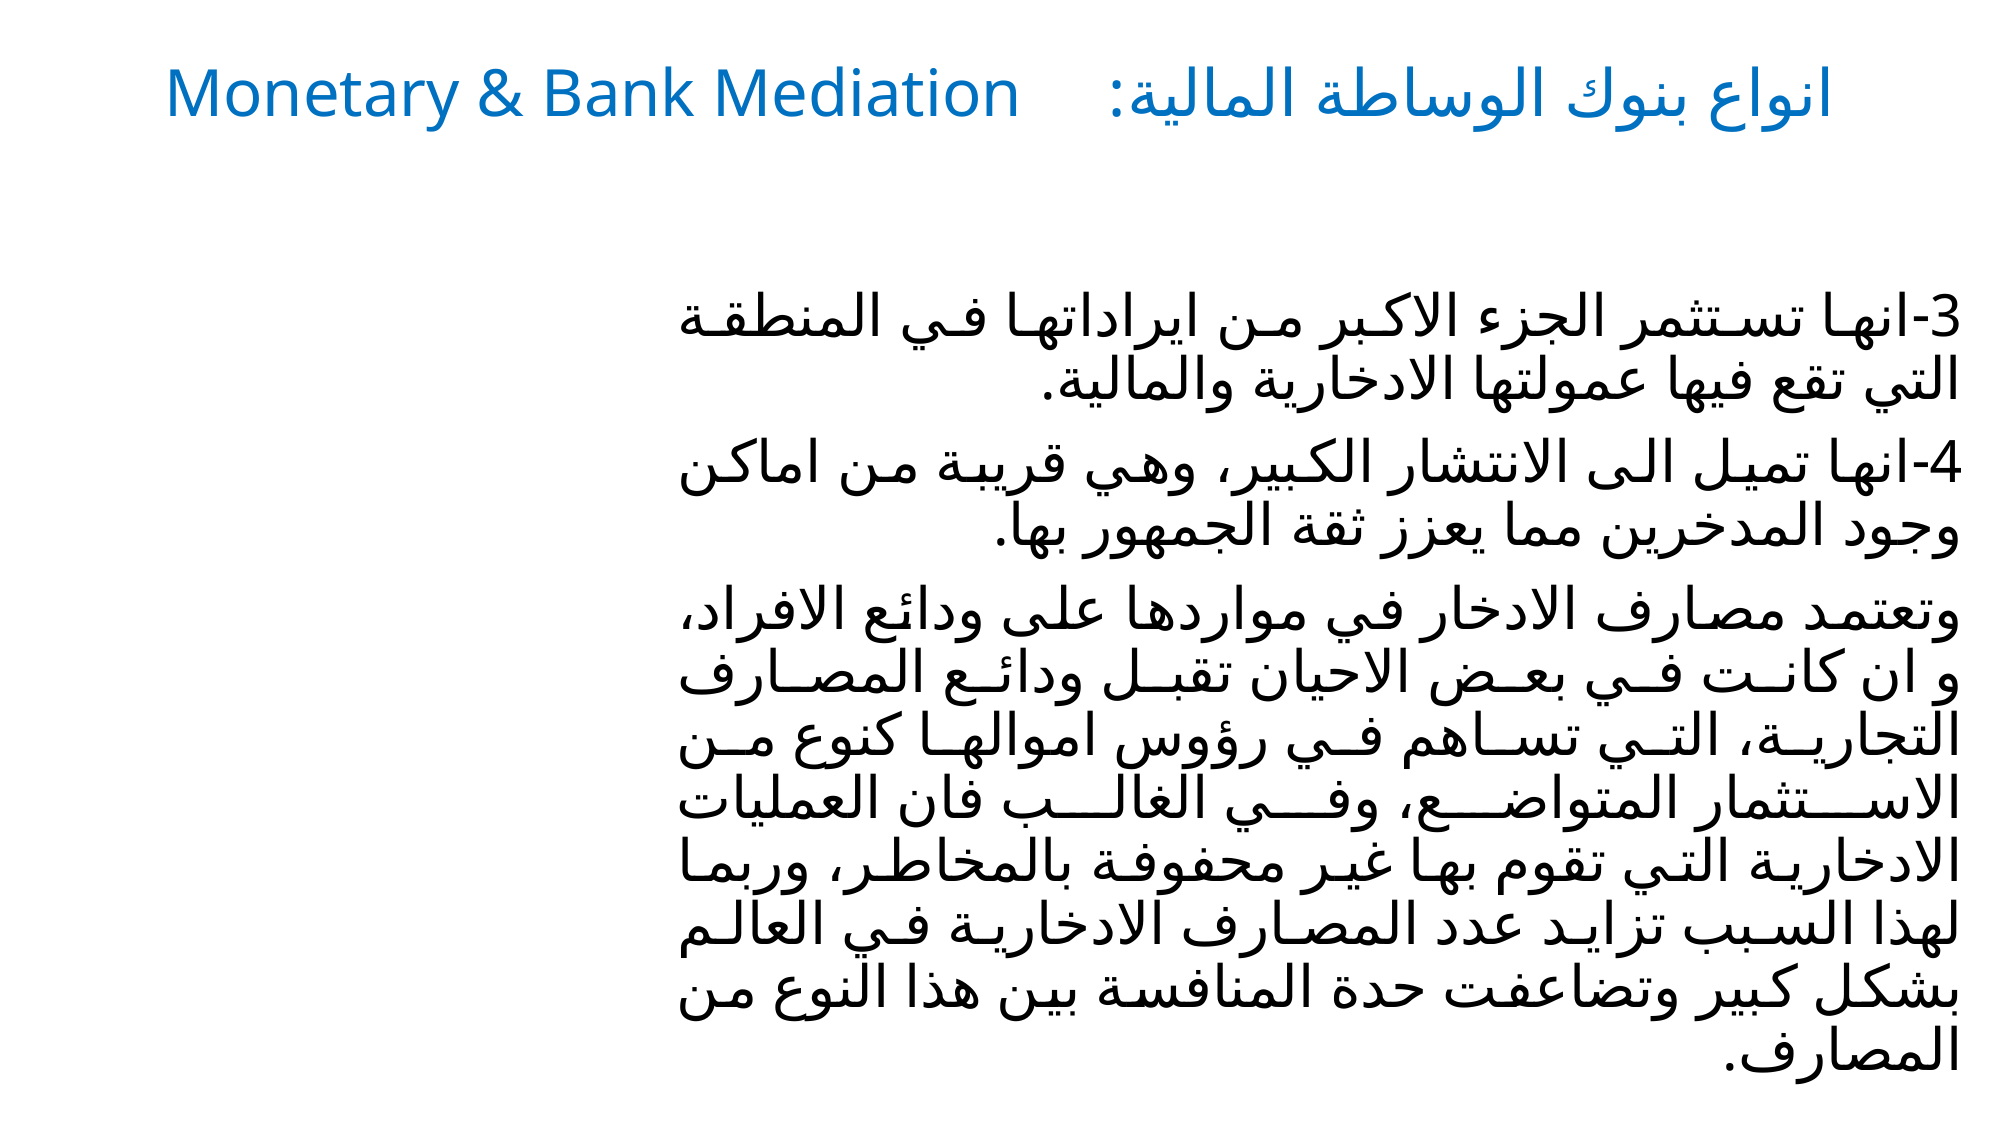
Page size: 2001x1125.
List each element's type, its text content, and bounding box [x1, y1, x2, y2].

title انواع بنوك الوساطة المالية: Monetary & Bank Mediation [137, 25, 1863, 165]
list 3-انها تستثمر الجزء الاكبر من ايراداتها في المنطقة التي تقع فيها عمولتها الادخارية والمالية. 4-انها تميل الى الانتشار الكبير، وهي قريبة من اماكن وجود المدخرين مما يعزز ثقة الجمهور بها. وتعتمد مصارف الادخار في مواردها على ودائع الافراد، و ان كانت في بعض الاحيان تقبل ودائع المصارف التجارية، التي تساهم في رؤوس اموالها كنوع من الاستثمار المتواضع، وفي الغالب فان العمليات الادخارية التي تقوم بها غير محفوفة بالمخاطر، وربما لهذا السبب تزايد عدد المصارف الادخارية في العالم بشكل كبير وتضاعفت حدة المنافسة بين هذا النوع من المصارف. [662, 164, 1978, 1095]
